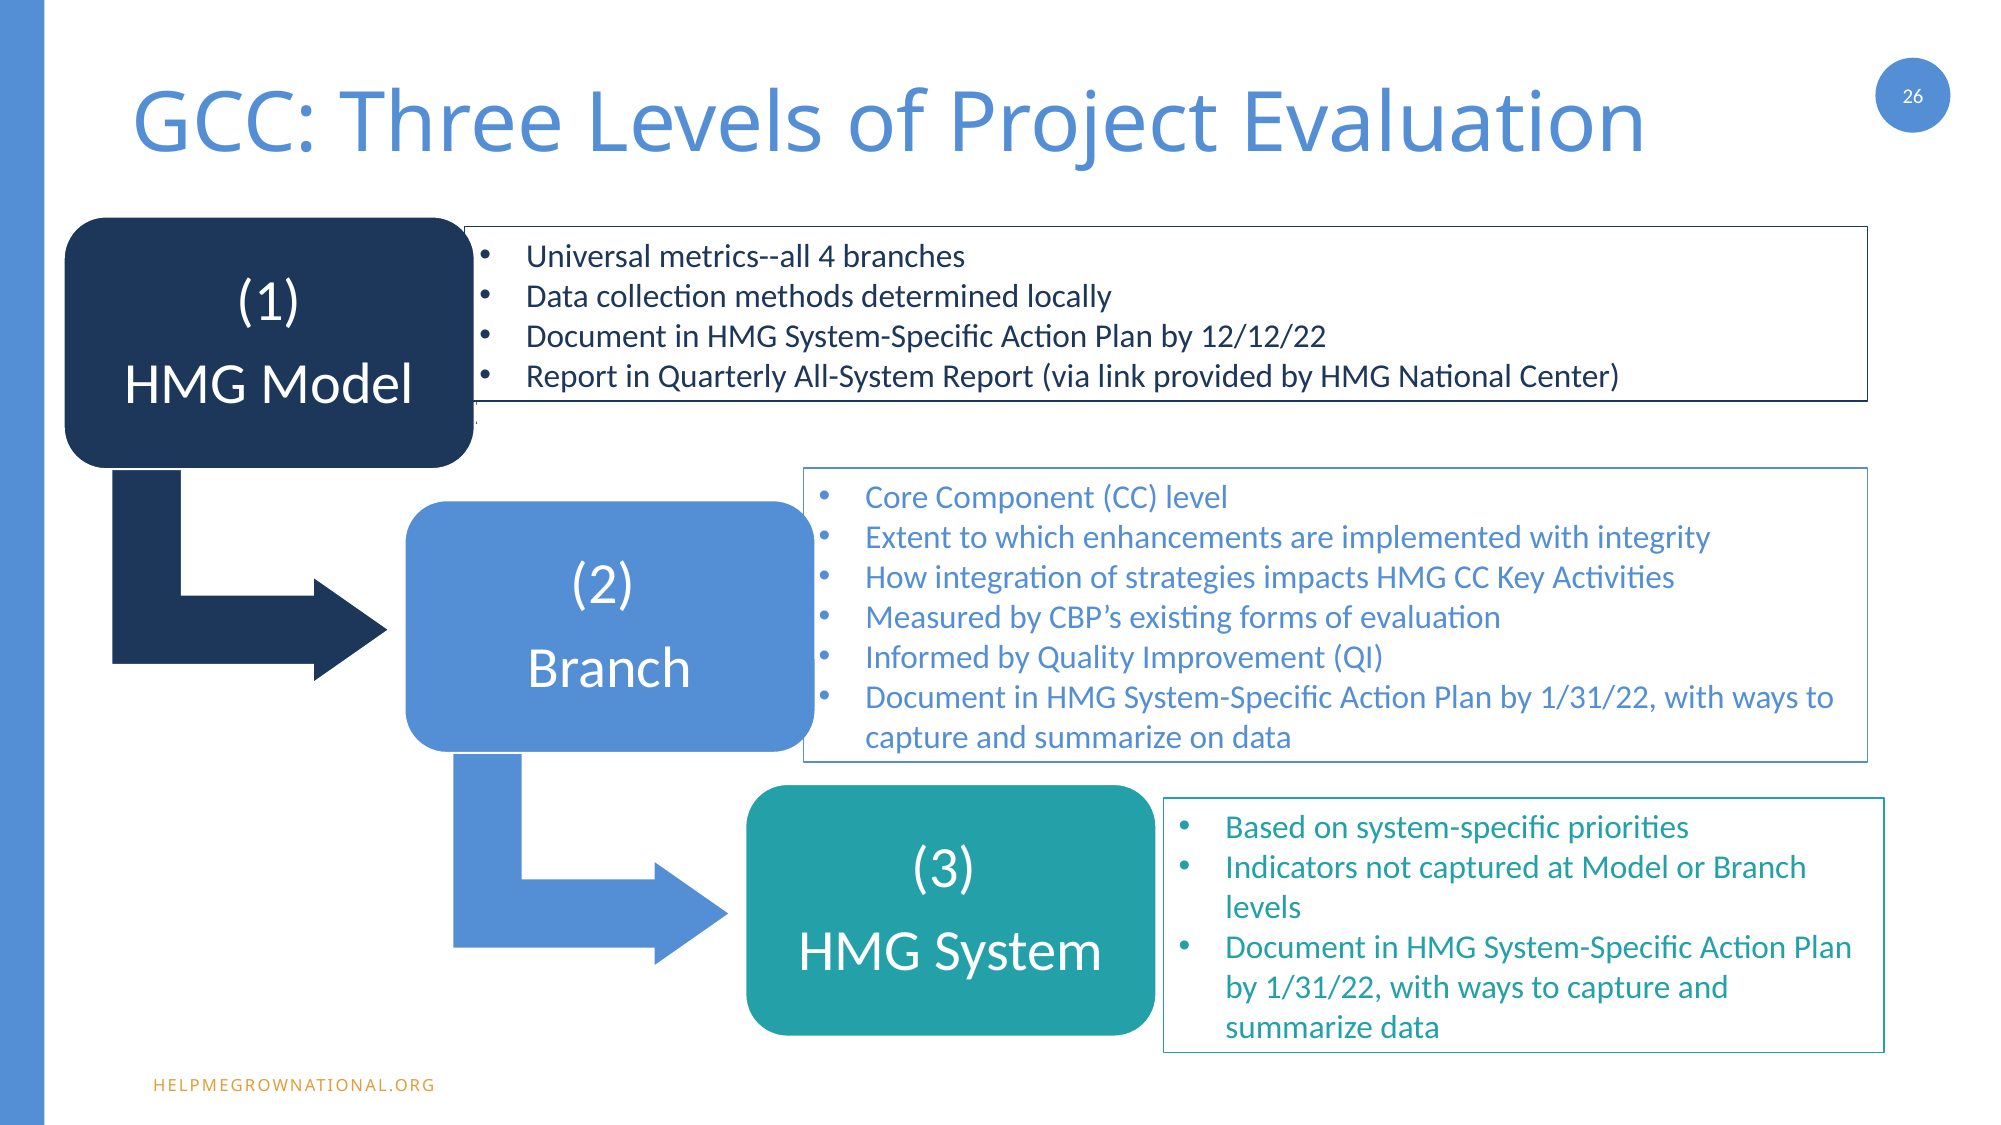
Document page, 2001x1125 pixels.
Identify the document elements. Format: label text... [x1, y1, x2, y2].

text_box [63, 216, 1885, 1053]
title GCC: Three Levels of Project Evaluation [116, 71, 1842, 153]
slide_number 26 [1883, 65, 1942, 126]
